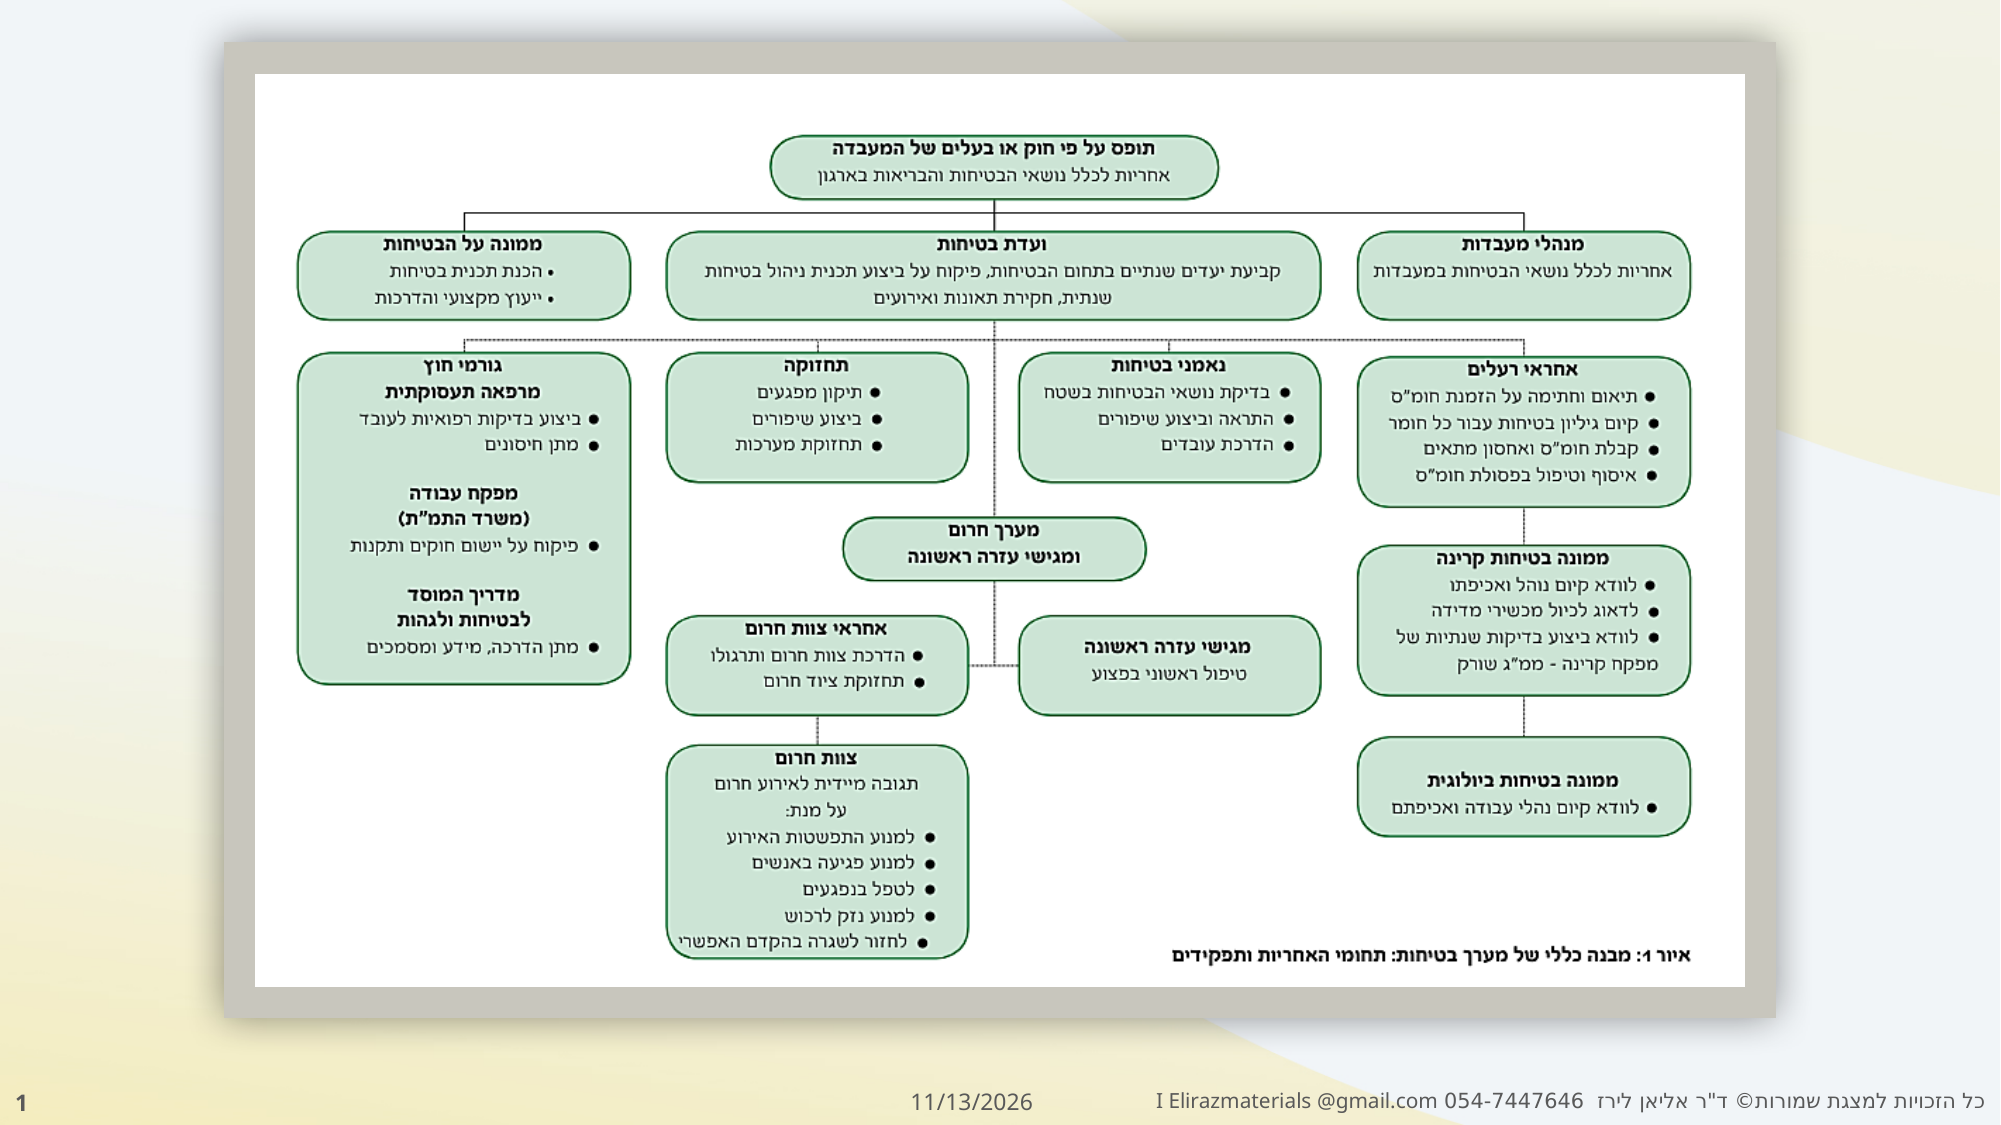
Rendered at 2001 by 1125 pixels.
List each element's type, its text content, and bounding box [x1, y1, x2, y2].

picture [0, 0, 2000, 1125]
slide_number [895, 1080, 1346, 1125]
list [254, 72, 1746, 988]
slide_number 1 [0, 1072, 450, 1125]
footer כל הזכויות למצגת שמורות© ד"ר אליאן לירז 054-7447646 I Elirazmaterials @gmail.com [1346, 1080, 2000, 1125]
